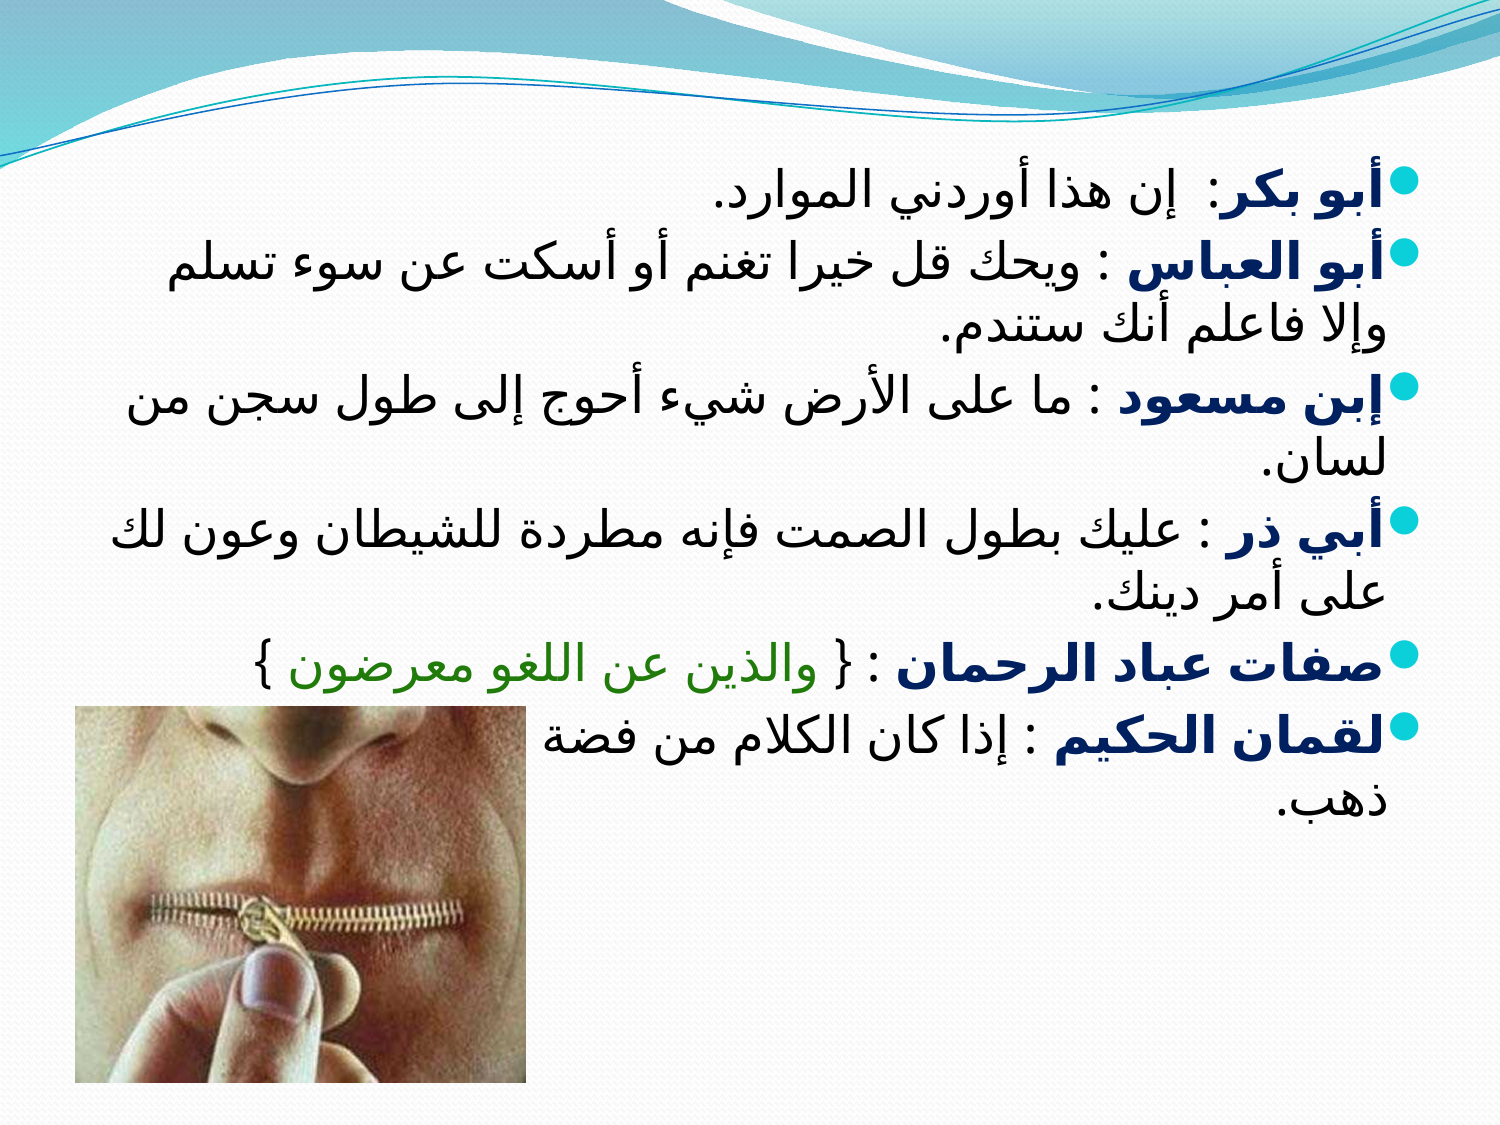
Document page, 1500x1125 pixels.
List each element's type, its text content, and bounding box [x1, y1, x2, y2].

text_box أبو بكر: إن هذا أوردني الموارد. أبو العباس : ويحك قل خيرا تغنم أو أسكت عن سوء تسلم وإلا فاعلم أنك ستندم. إبن مسعود : ما على الأرض شيء أحوج إلى طول سجن من لسان. أبي ذر : عليك بطول الصمت فإنه مطردة للشيطان وعون لك على أمر دينك. صفات عباد الرحمان : { والذين عن اللغو معرضون } لقمان الحكيم : إذا كان الكلام من فضة فإن السكوت من ذهب. [70, 148, 1447, 834]
picture [74, 706, 526, 1083]
